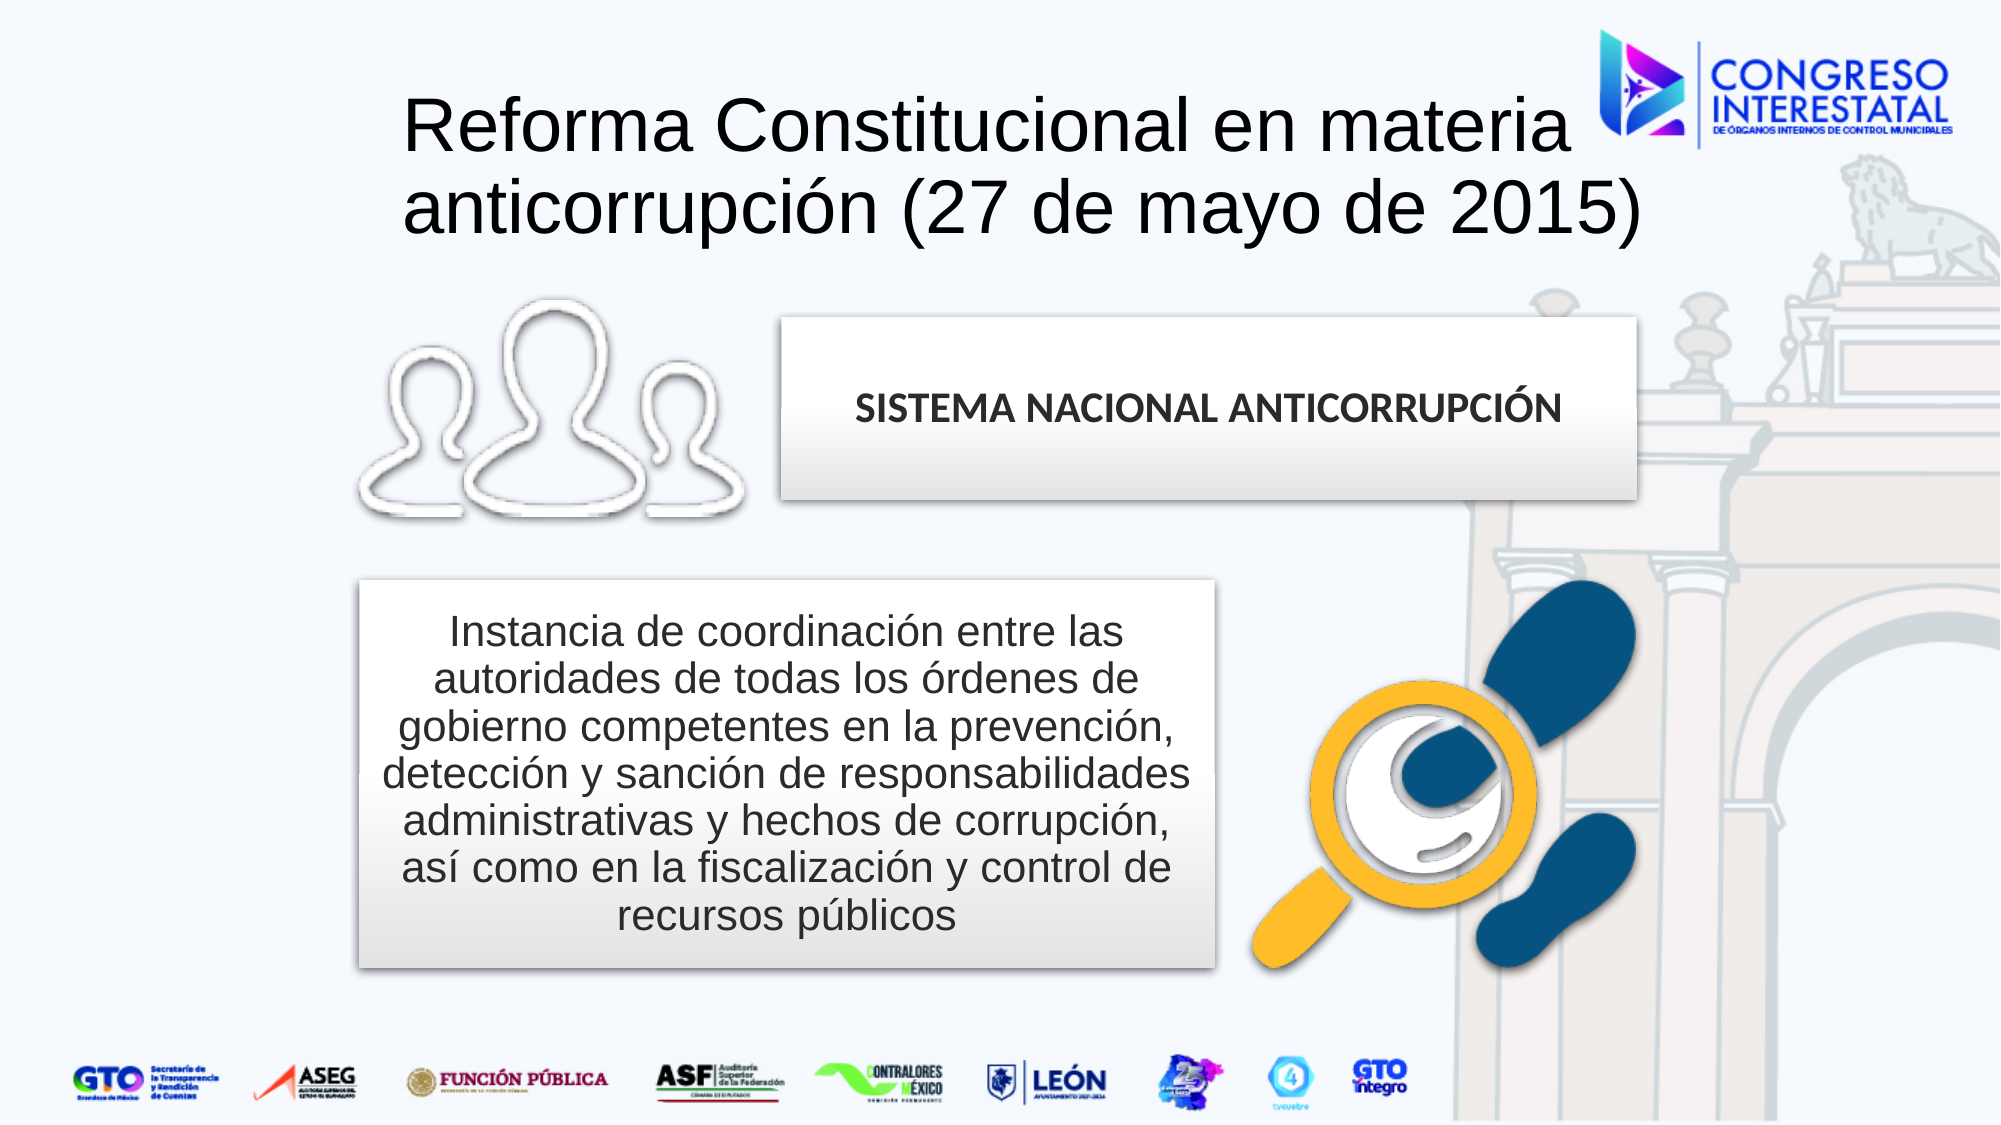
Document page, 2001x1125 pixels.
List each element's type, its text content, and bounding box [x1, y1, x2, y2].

title Reforma Constitucional en materia anticorrupción (27 de mayo de 2015) [387, 74, 1670, 262]
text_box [80, 299, 1915, 968]
picture [0, 0, 2001, 1125]
